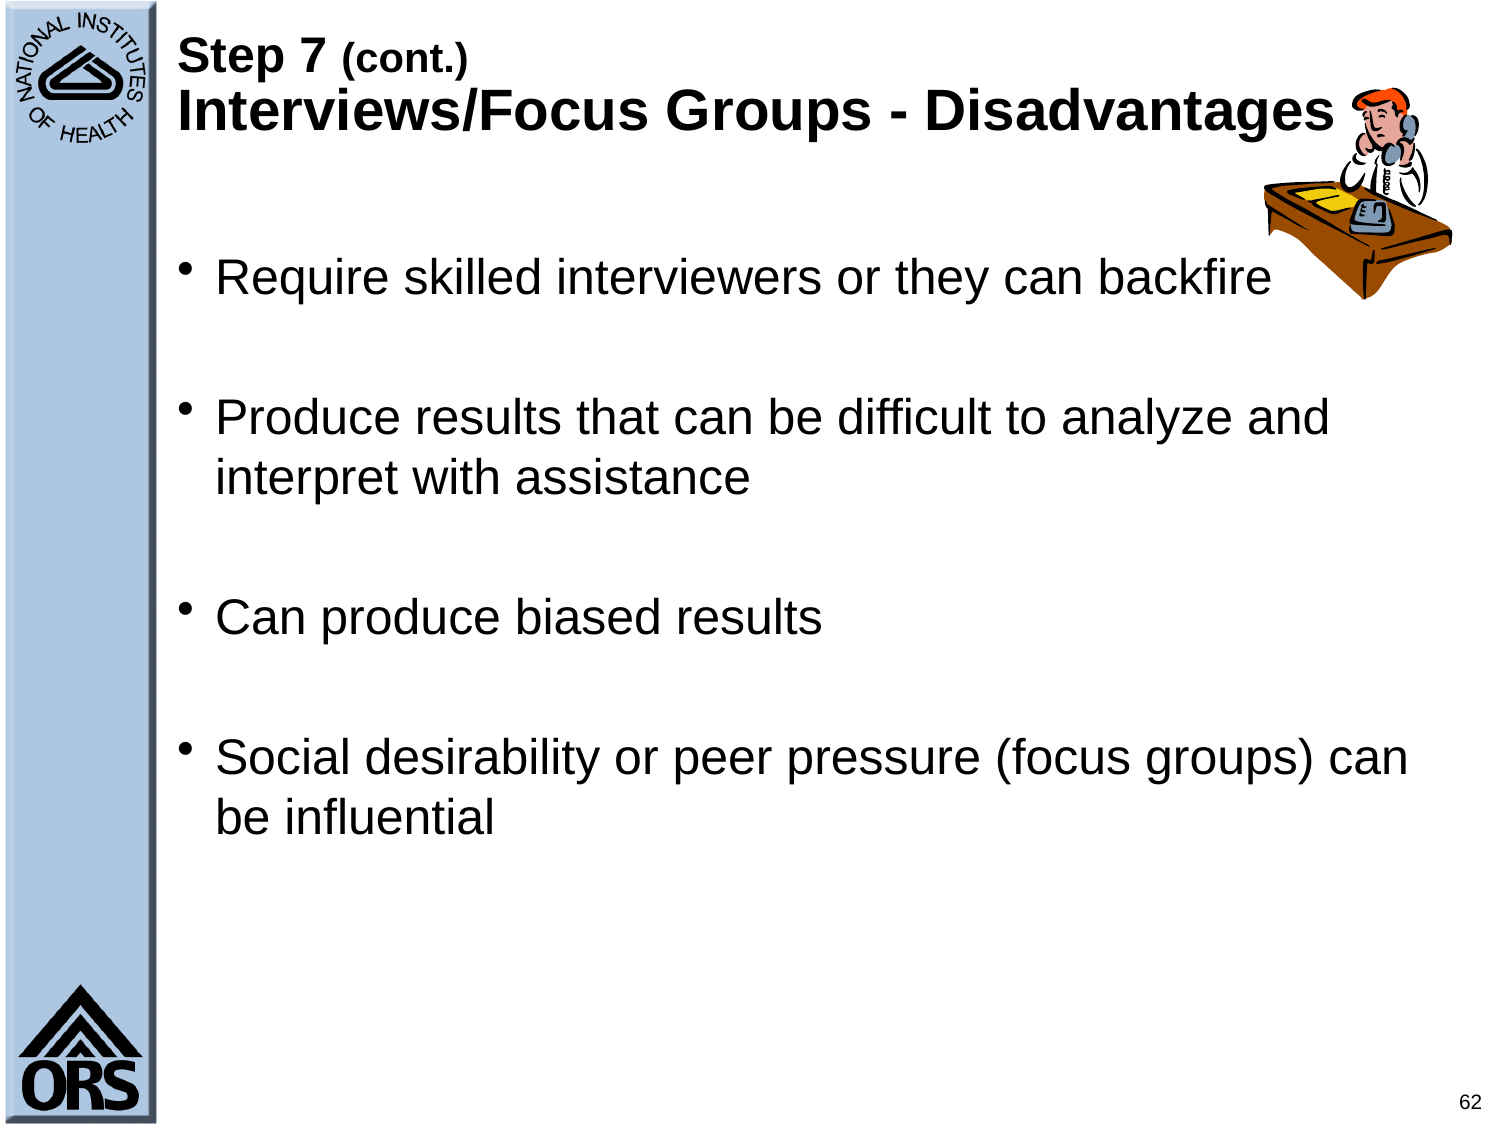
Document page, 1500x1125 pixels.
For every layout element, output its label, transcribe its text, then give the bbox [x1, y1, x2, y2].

list Require skilled interviewers or they can backfire Produce results that can be difficult to analyze and interpret with assistance Can produce biased results Social desirability or peer pressure (focus groups) can be influential [161, 236, 1437, 1000]
slide_number 62 [1372, 1081, 1498, 1125]
title Step 7 (cont.) Interviews/Focus Groups - Disadvantages [161, 75, 1500, 150]
picture [1262, 87, 1457, 301]
